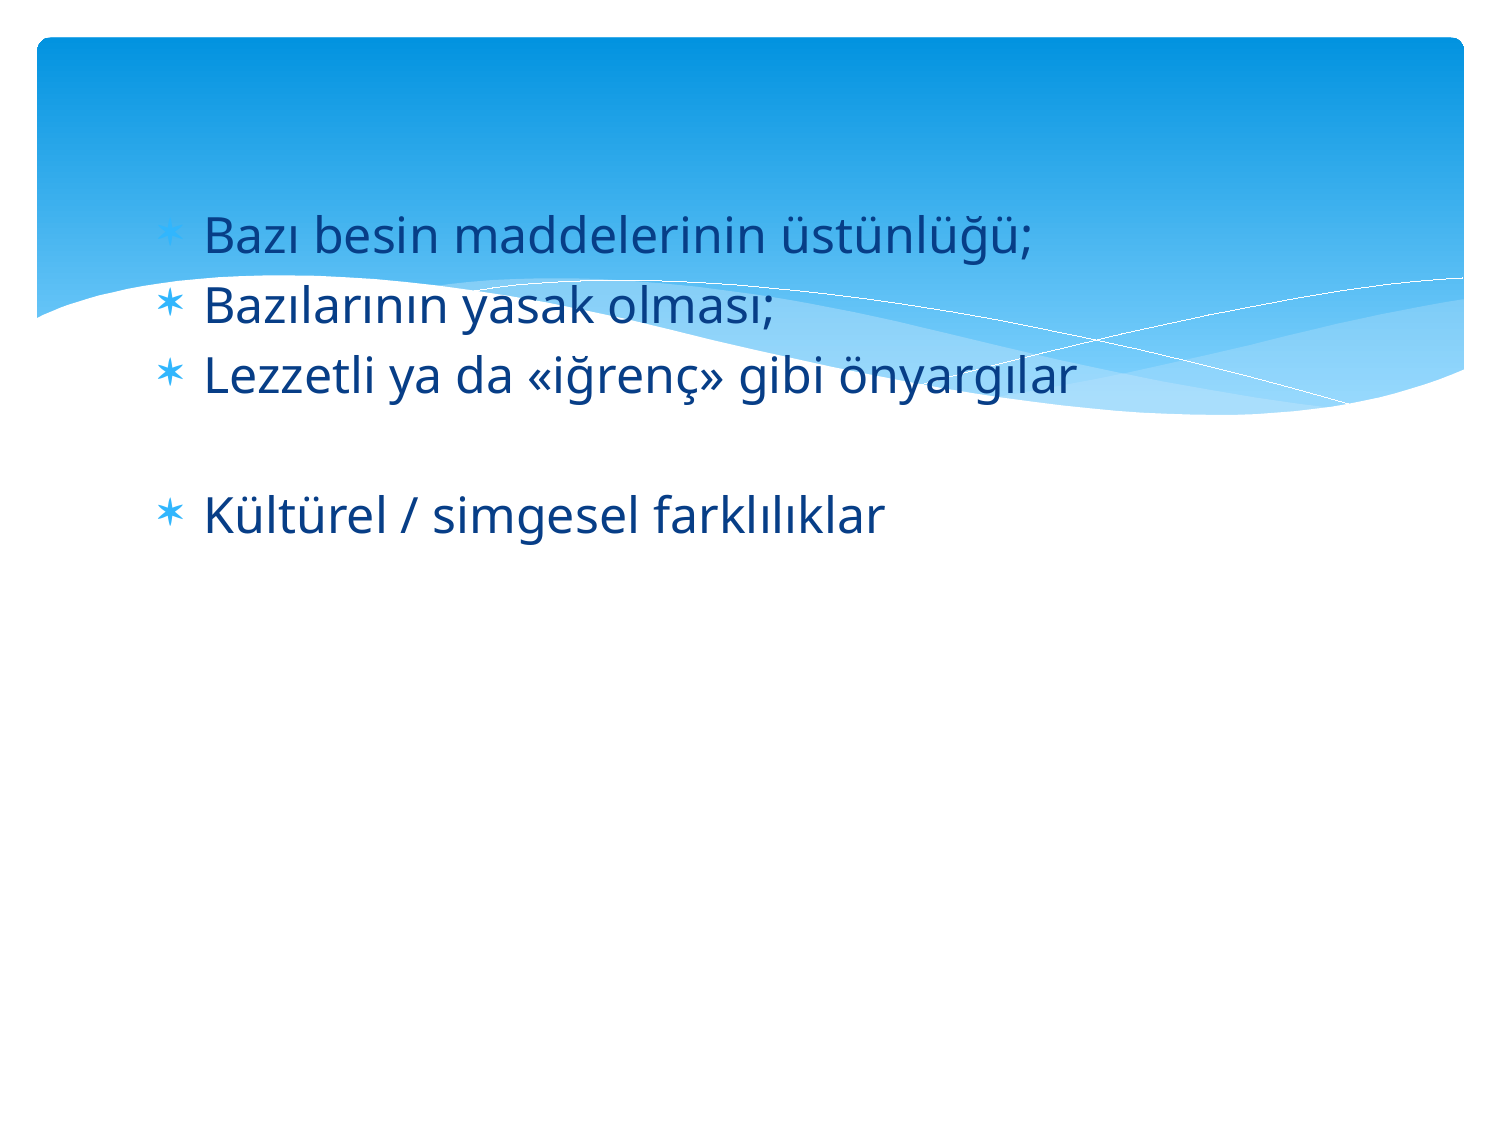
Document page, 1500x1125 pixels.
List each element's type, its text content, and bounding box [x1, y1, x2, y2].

list Bazı besin maddelerinin üstünlüğü; Bazılarının yasak olması; Lezzetli ya da «iğrenç» gibi önyargılar Kültürel / simgesel farklılıklar [143, 196, 1359, 1005]
